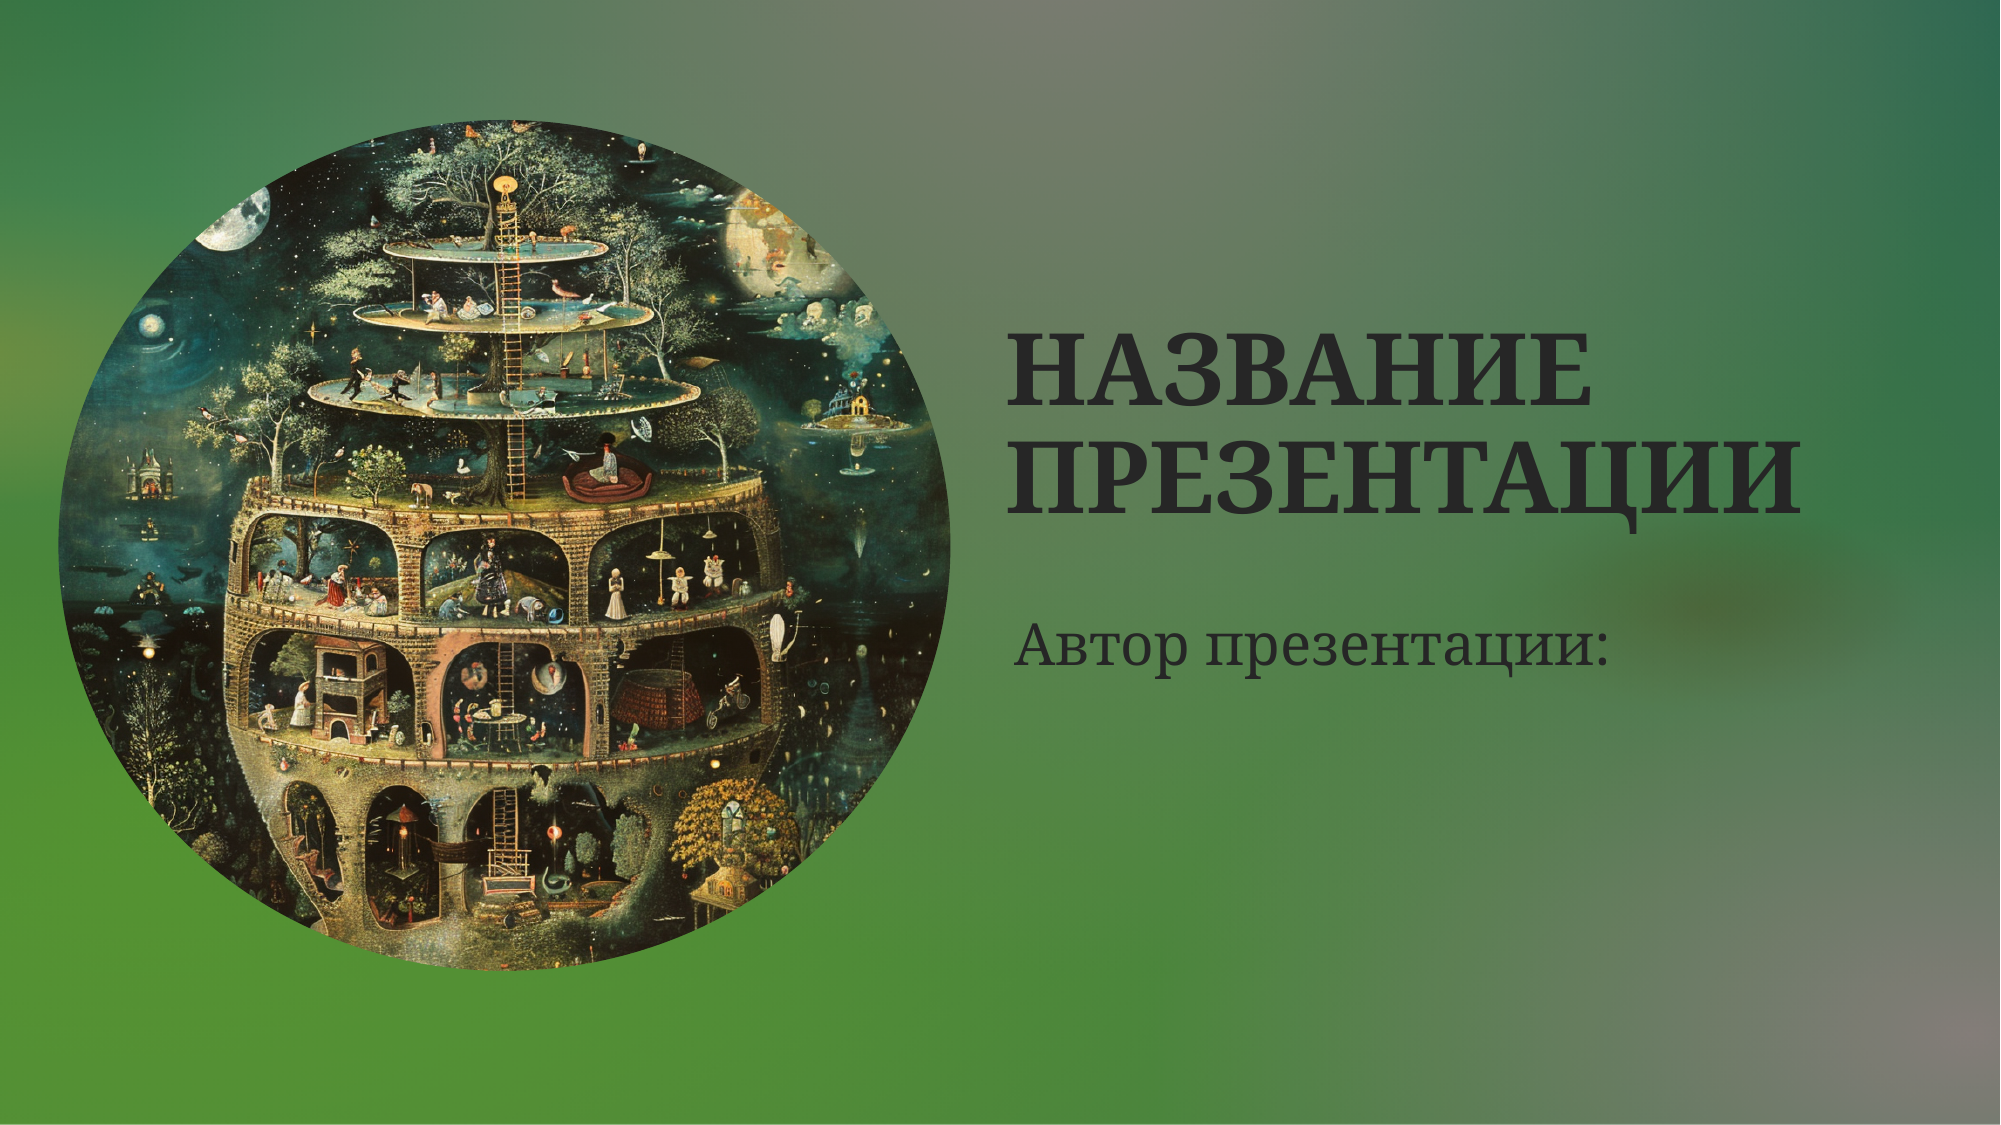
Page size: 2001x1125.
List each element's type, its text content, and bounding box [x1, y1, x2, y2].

text_box Автор презентации: [999, 599, 1793, 685]
picture [58, 119, 951, 971]
text_box НАЗВАНИЕ ПРЕЗЕНТАЦИИ [990, 312, 1953, 601]
